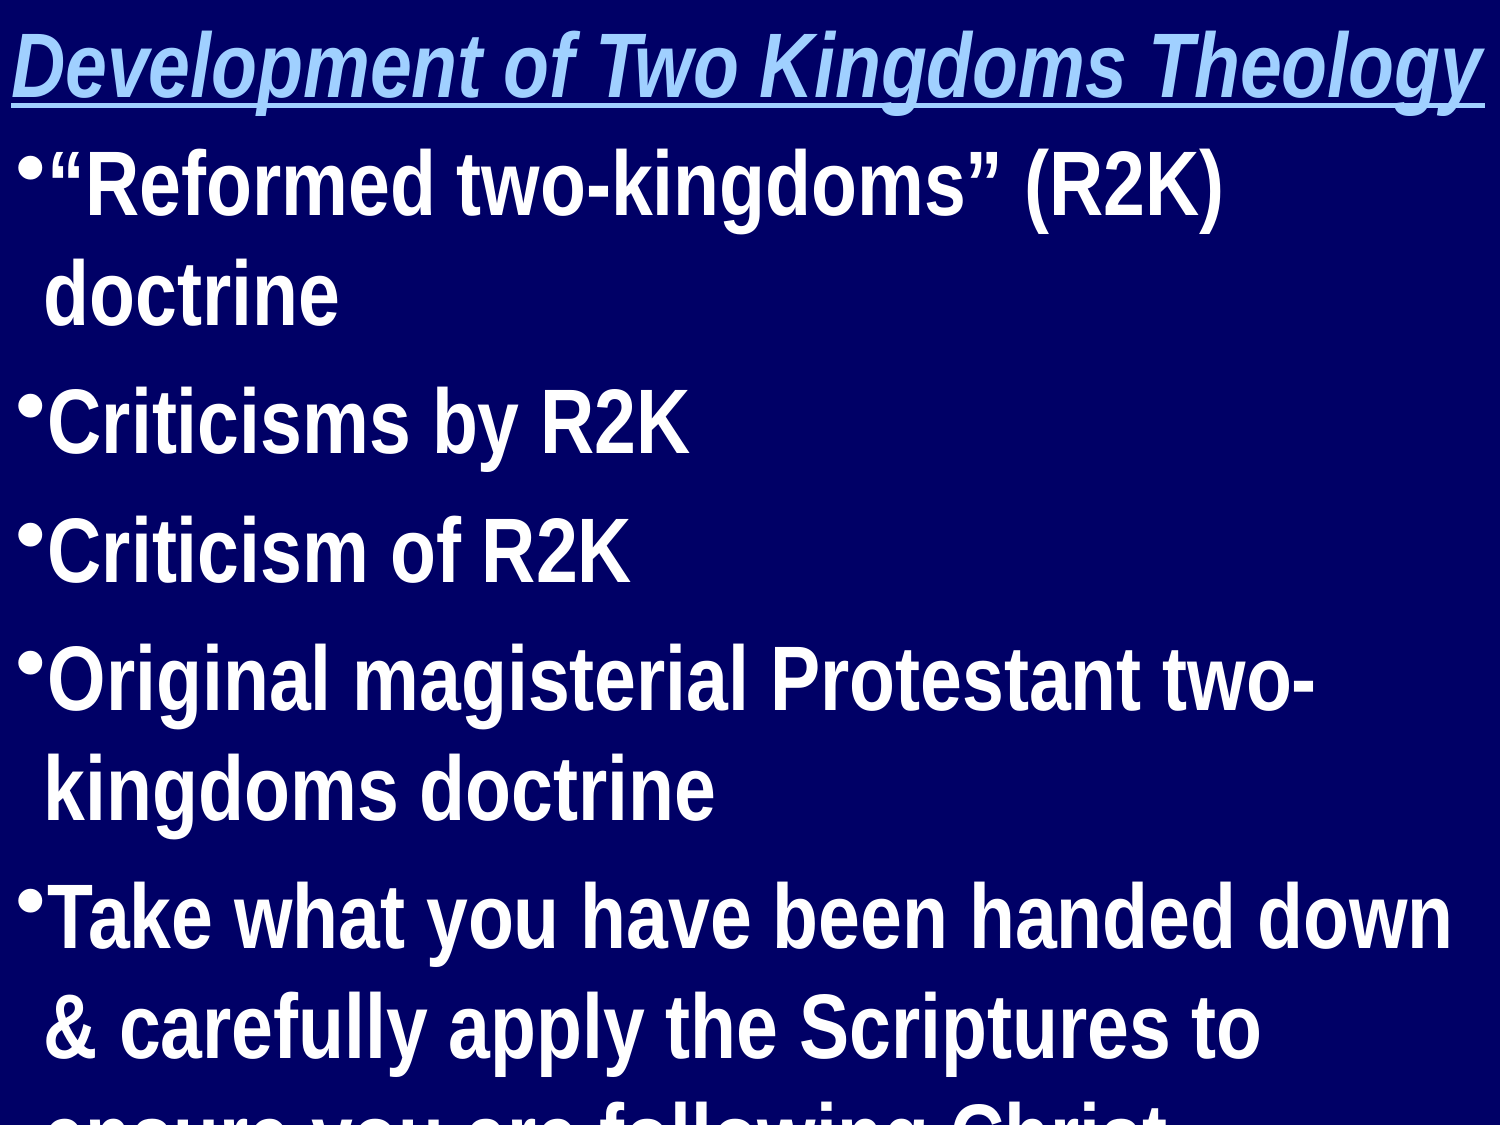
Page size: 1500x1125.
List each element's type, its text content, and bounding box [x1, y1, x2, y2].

title Development of Two Kingdoms Theology [0, 0, 1498, 116]
list “Reformed two-kingdoms” (R2K) doctrine Criticisms by R2K Criticism of R2K Original magisterial Protestant two-kingdoms doctrine Take what you have been handed down & carefully apply the Scriptures to ensure you are following Christ Benefits of Magisterial Protestant two-kingdoms doctrine [0, 116, 1500, 1125]
